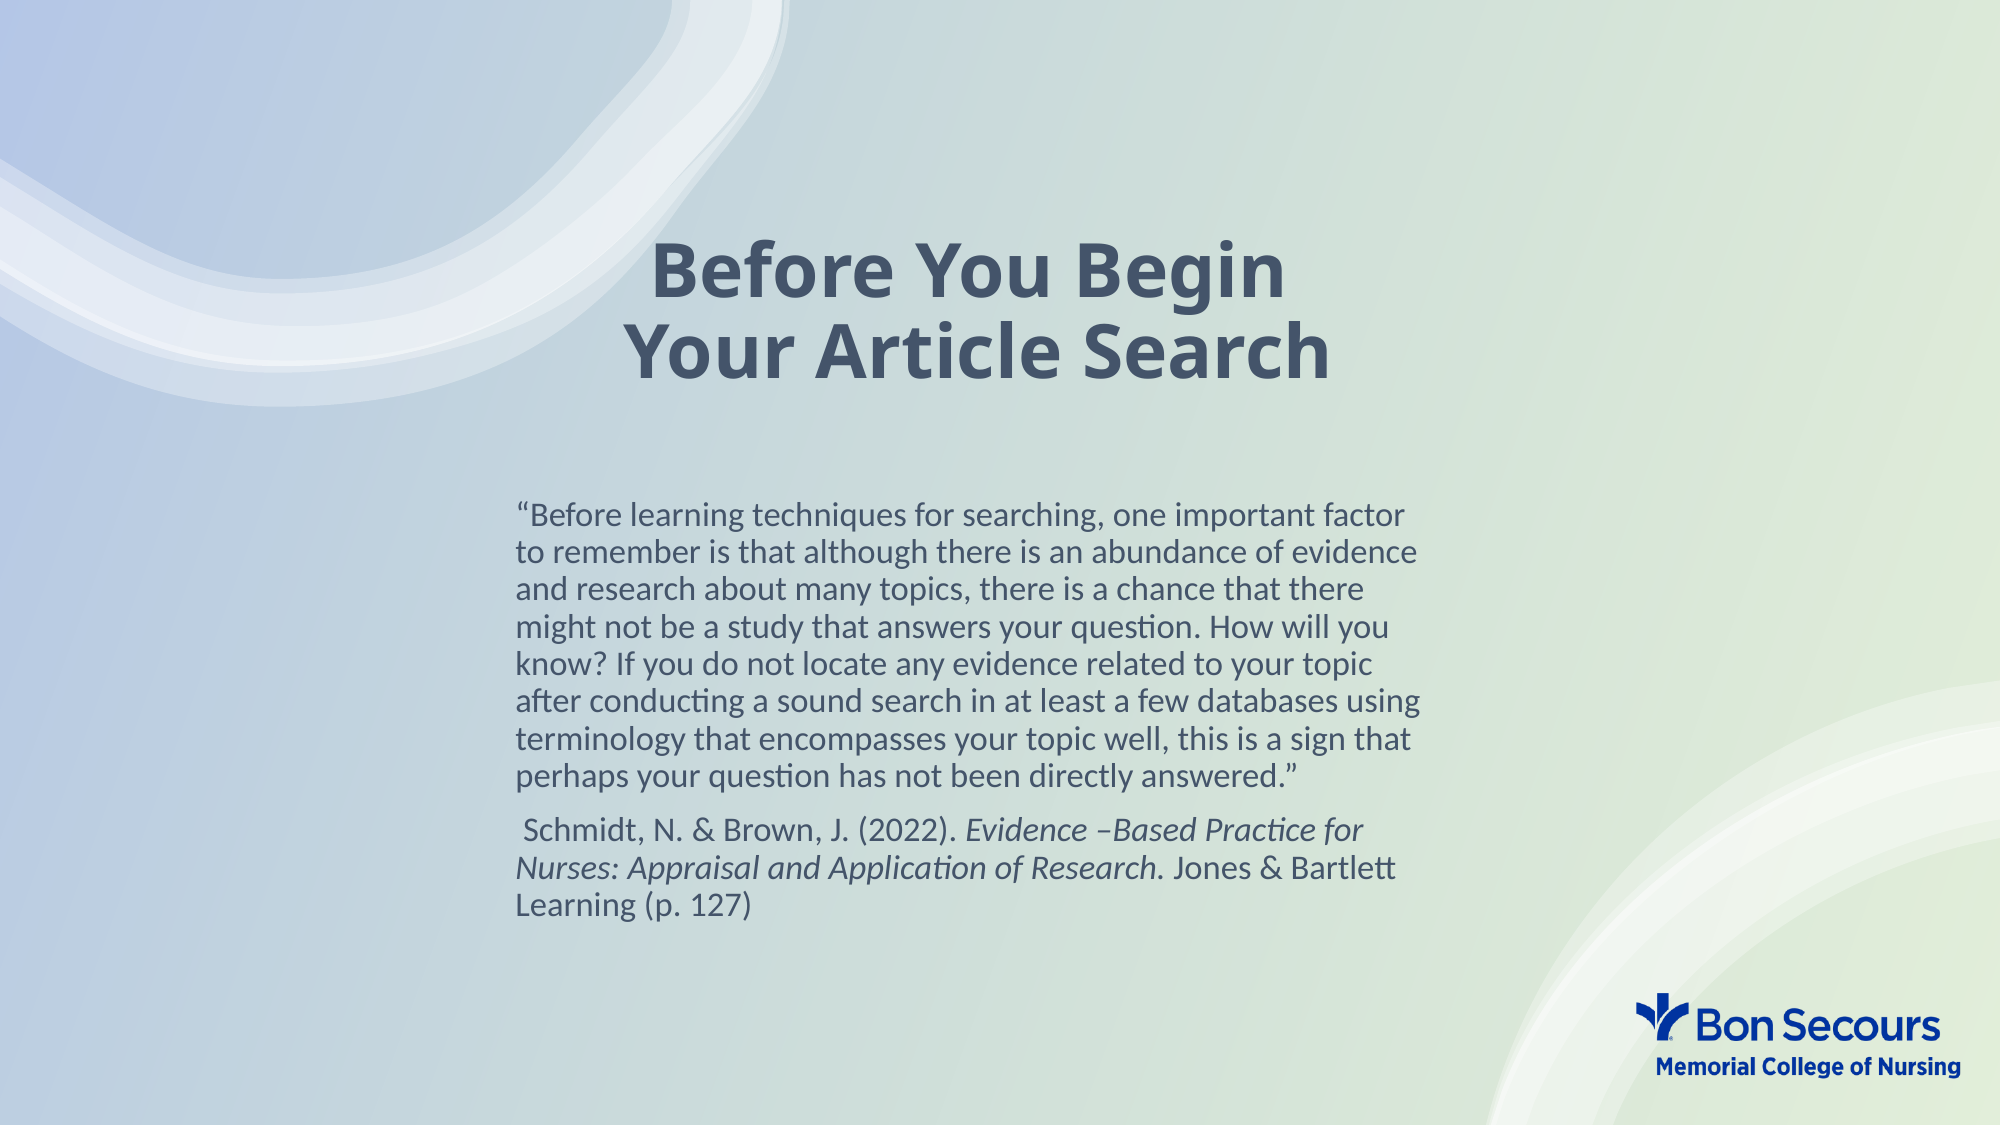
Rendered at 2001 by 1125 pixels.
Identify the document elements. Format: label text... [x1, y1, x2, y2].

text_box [1485, 680, 2000, 1125]
list “Before learning techniques for searching, one important factor to remember is that although there is an abundance of evidence and research about many topics, there is a chance that there might not be a study that answers your question. How will you know? If you do not locate any evidence related to your topic after conducting a sound search in at least a few databases using terminology that encompasses your topic well, this is a sign that perhaps your question has not been directly answered.” Schmidt, N. & Brown, J. (2022). Evidence –Based Practice for Nurses: Appraisal and Application of Research. Jones & Bartlett Learning (p. 127) [500, 488, 1437, 963]
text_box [0, 0, 790, 407]
text_box [0, 0, 2000, 1125]
title Before You Begin Your Article Search [496, 162, 1441, 464]
picture [1621, 978, 1978, 1089]
